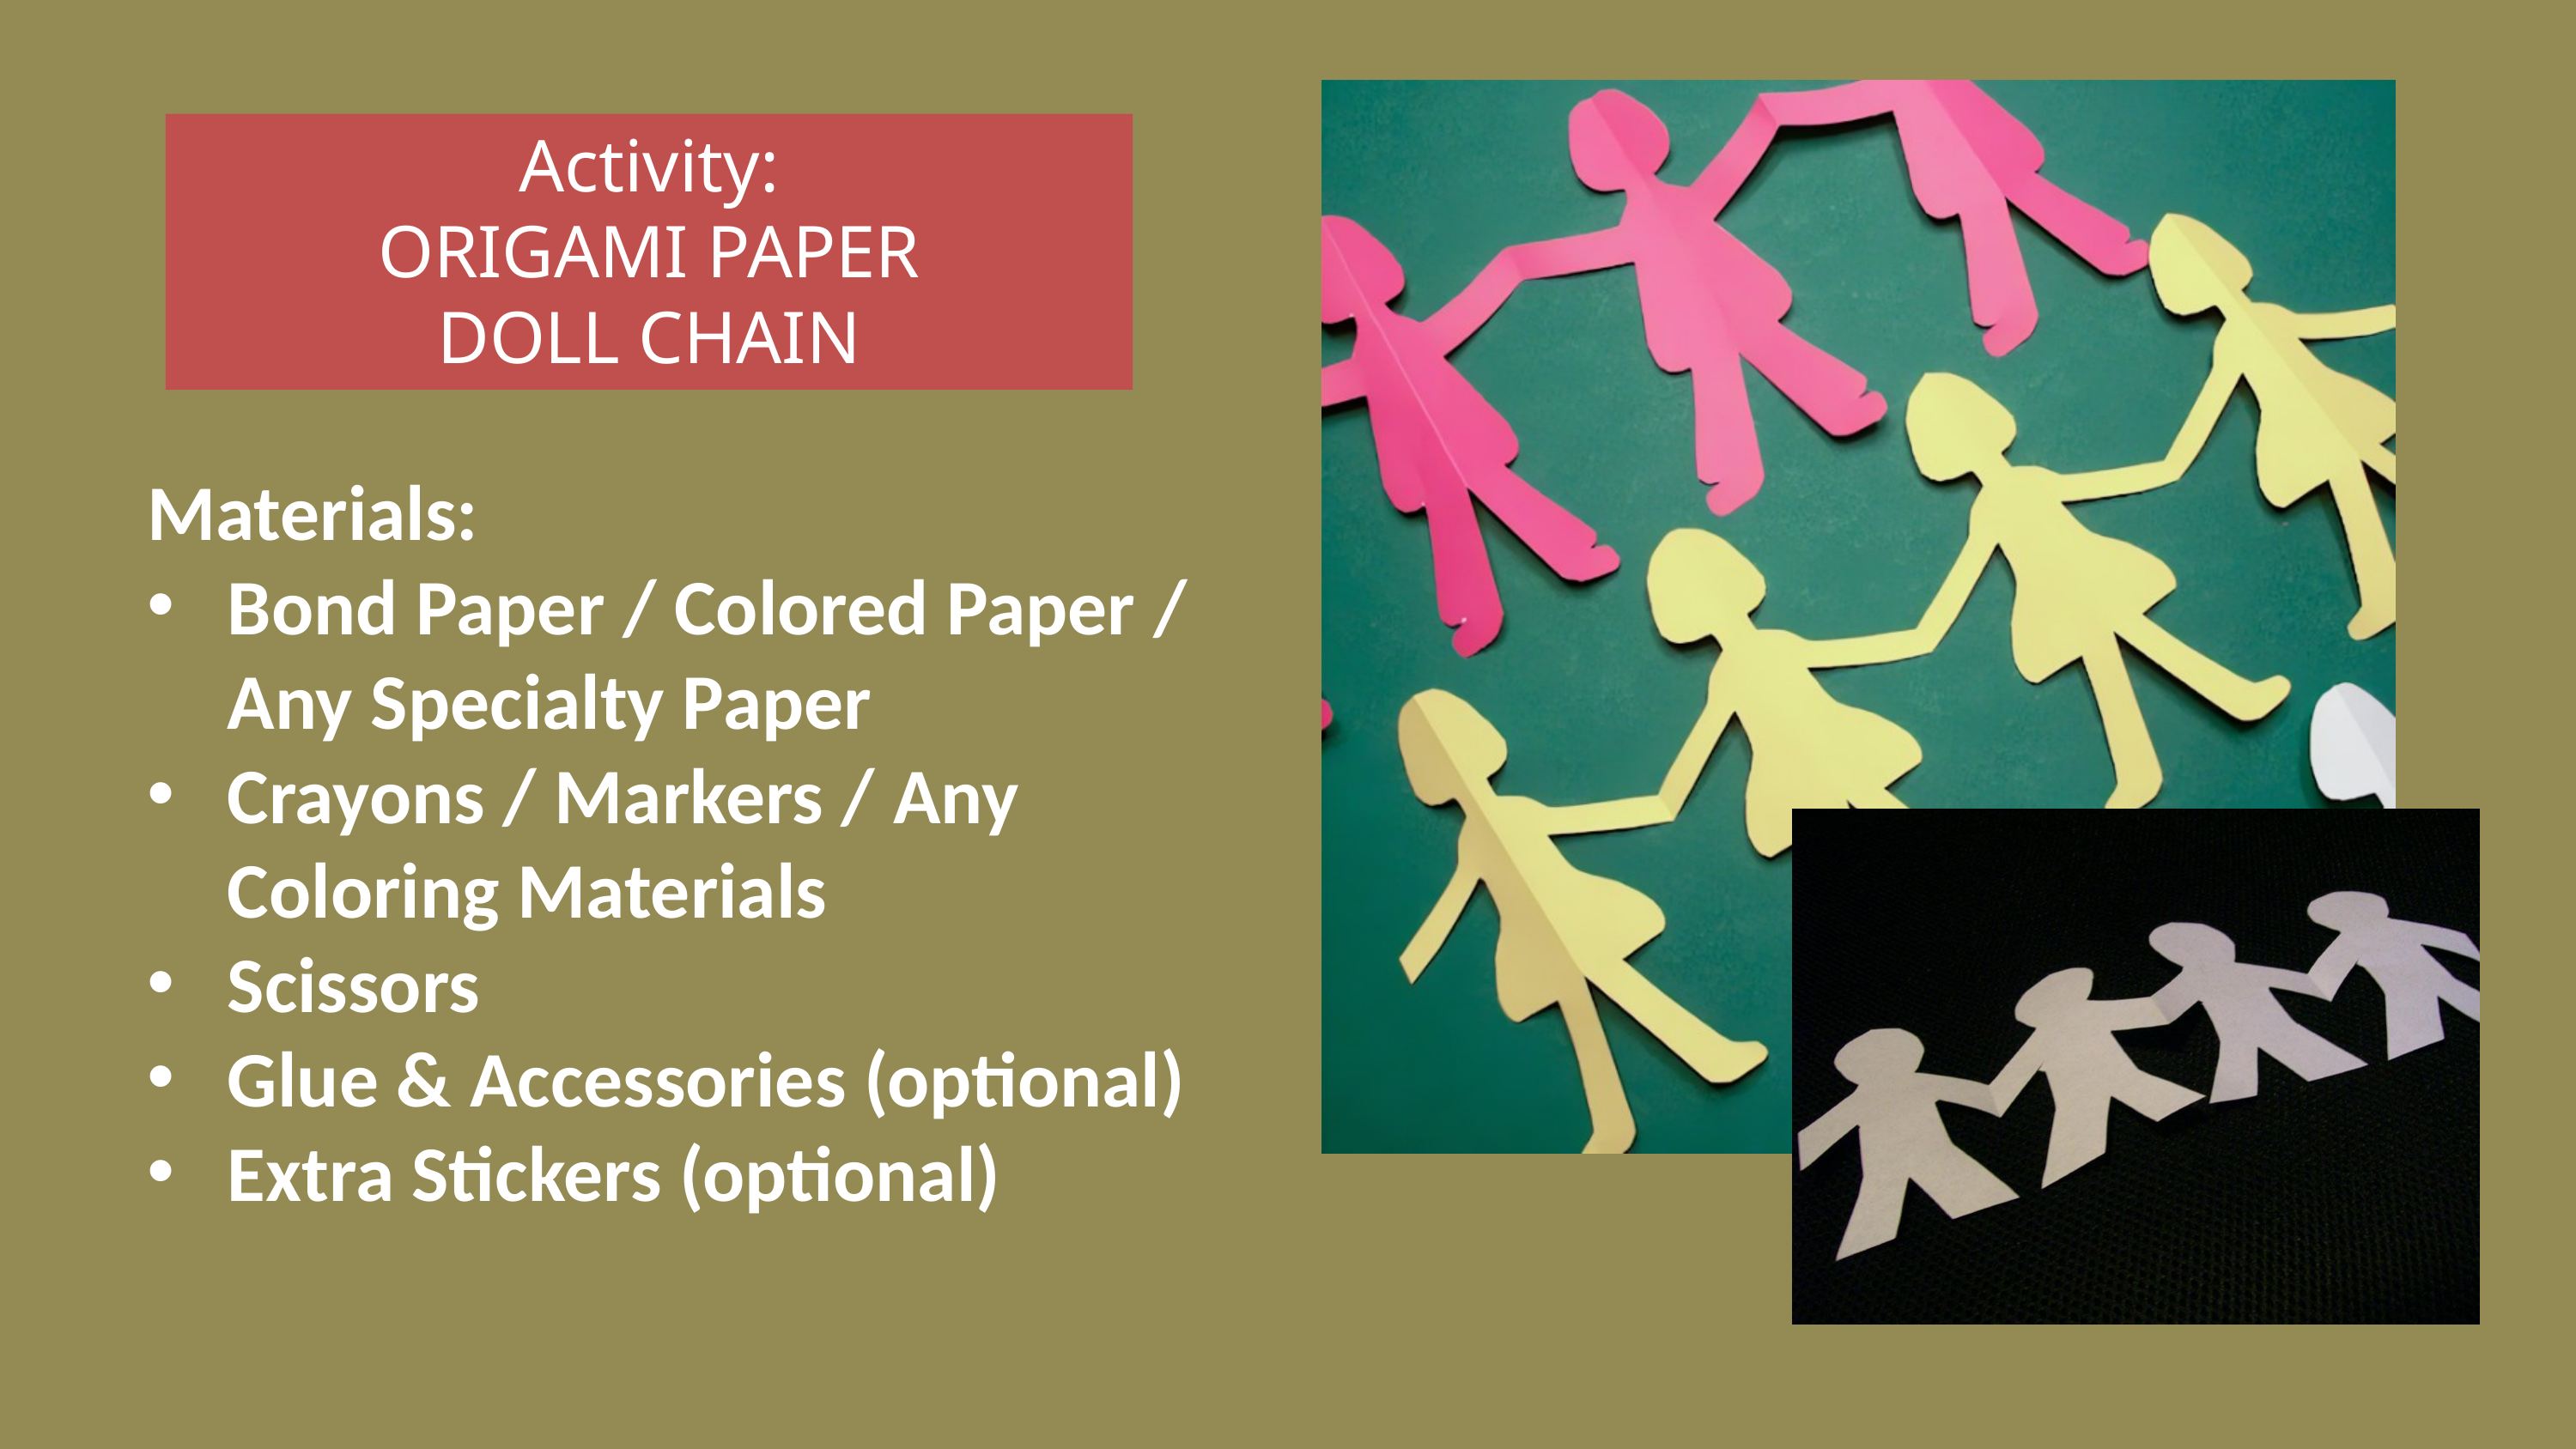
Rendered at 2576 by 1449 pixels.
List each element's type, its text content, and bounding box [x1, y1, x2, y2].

picture [1321, 79, 2480, 1325]
text_box Activity: ORIGAMI PAPER DOLL CHAIN [165, 113, 1133, 391]
text_box Materials: Bond Paper / Colored Paper / Any Specialty Paper Crayons / Markers / Any Coloring Materials Scissors Glue & Accessories (optional) Extra Stickers (optional) [134, 455, 1296, 1223]
